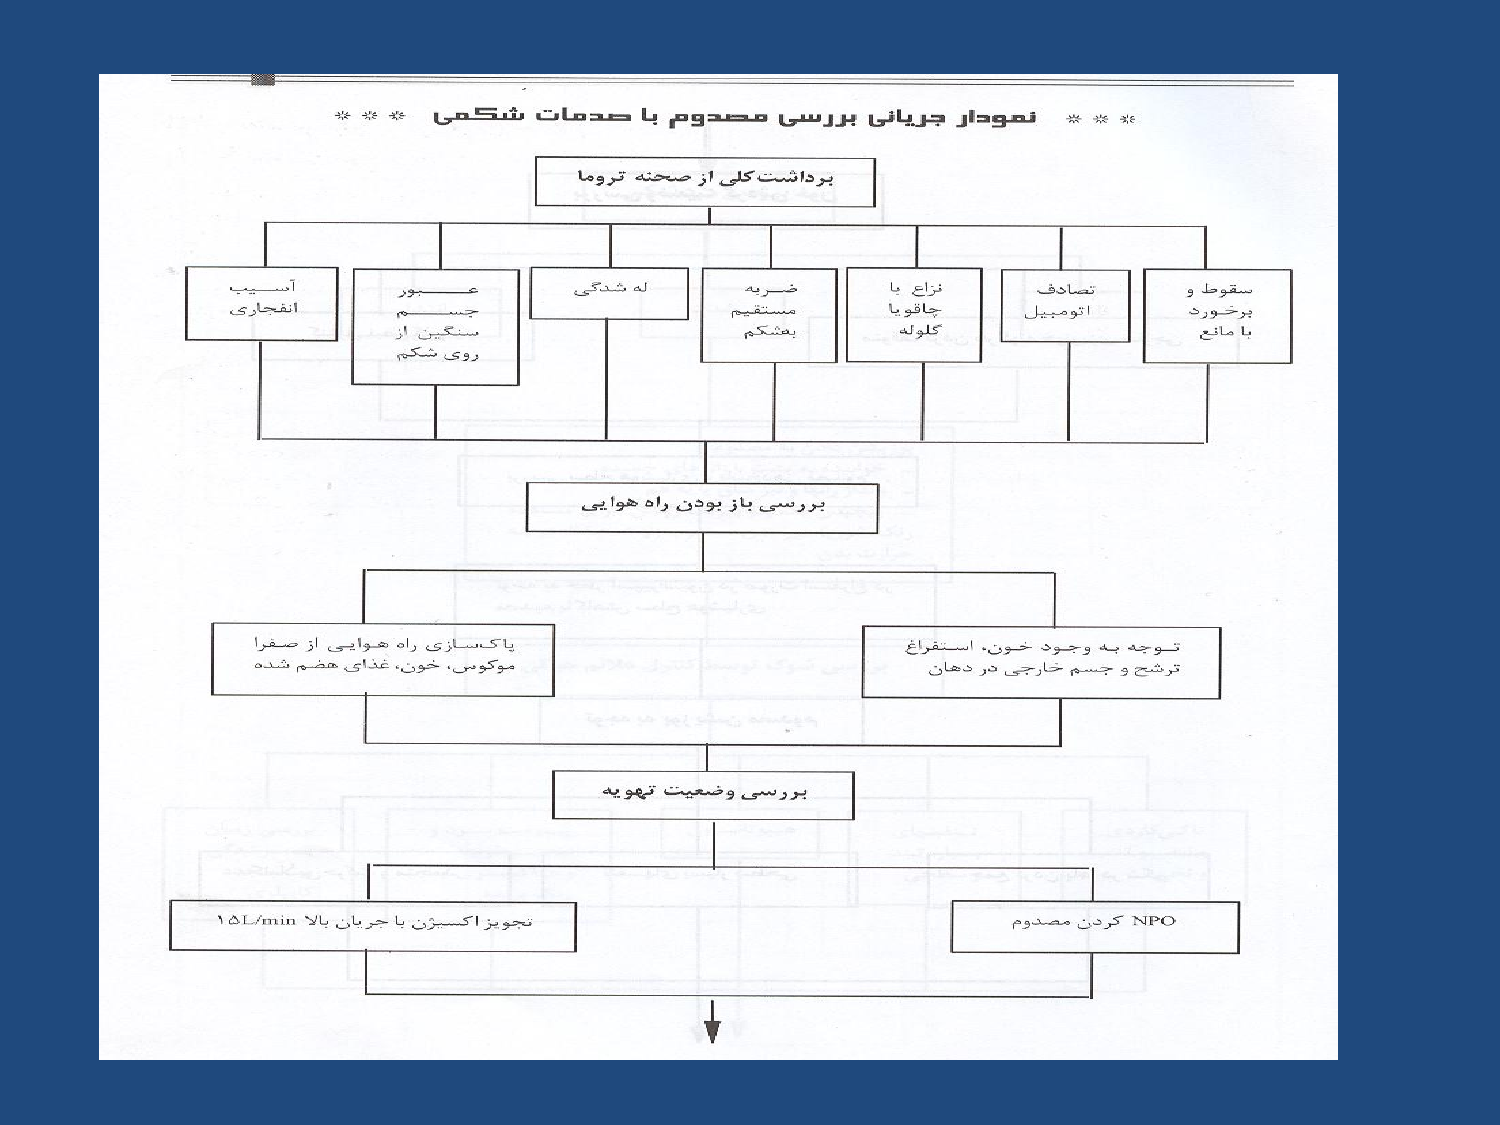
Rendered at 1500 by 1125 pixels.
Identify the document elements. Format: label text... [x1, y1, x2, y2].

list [99, 74, 1338, 1061]
title . [75, 45, 1425, 233]
